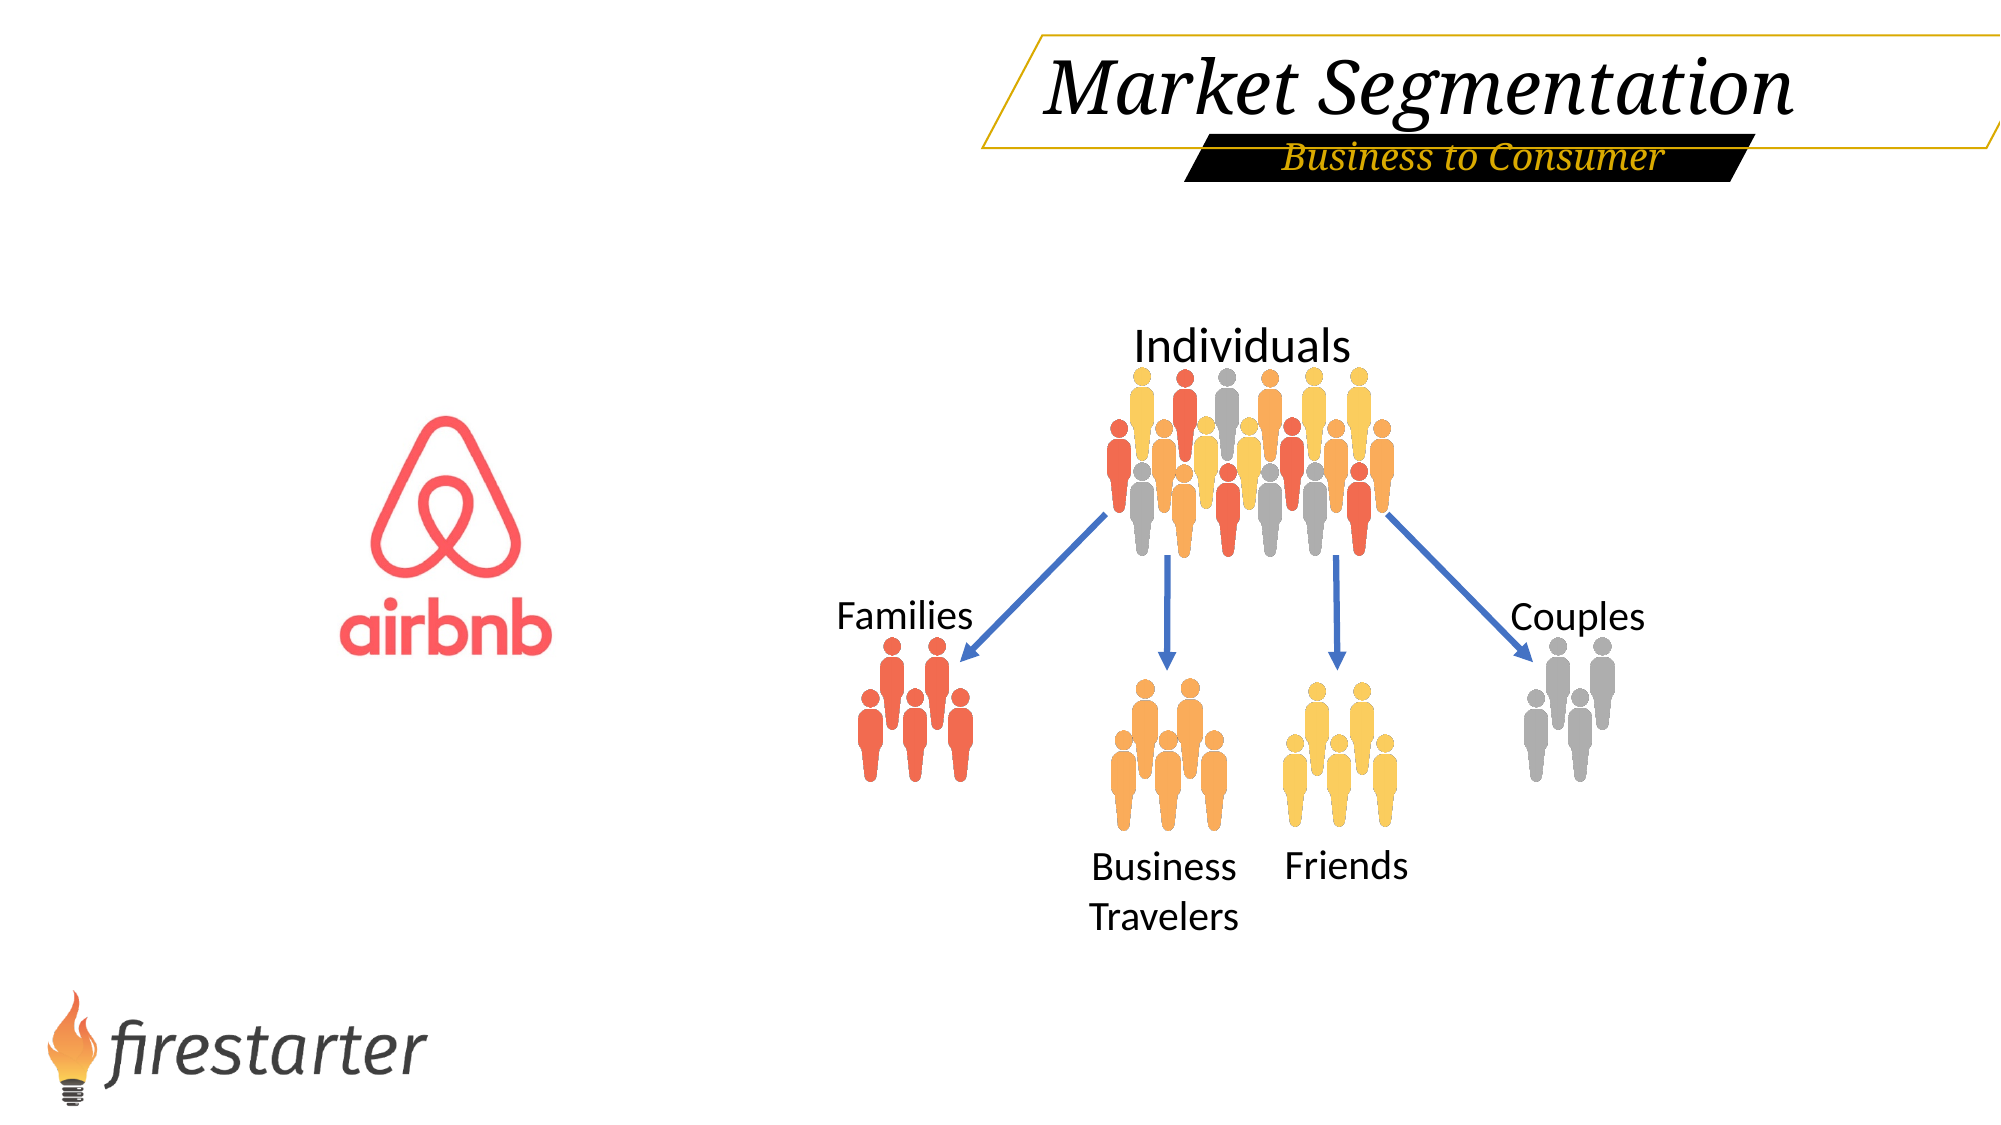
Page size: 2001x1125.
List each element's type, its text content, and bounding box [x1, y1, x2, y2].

text_box Business to Consumer [1266, 127, 2000, 160]
text_box [1184, 150, 1742, 182]
picture [0, 798, 487, 1125]
text_box [980, 34, 2000, 150]
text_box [774, 304, 1709, 932]
picture [315, 405, 575, 665]
text_box Market Segmentation [1029, 24, 1813, 138]
